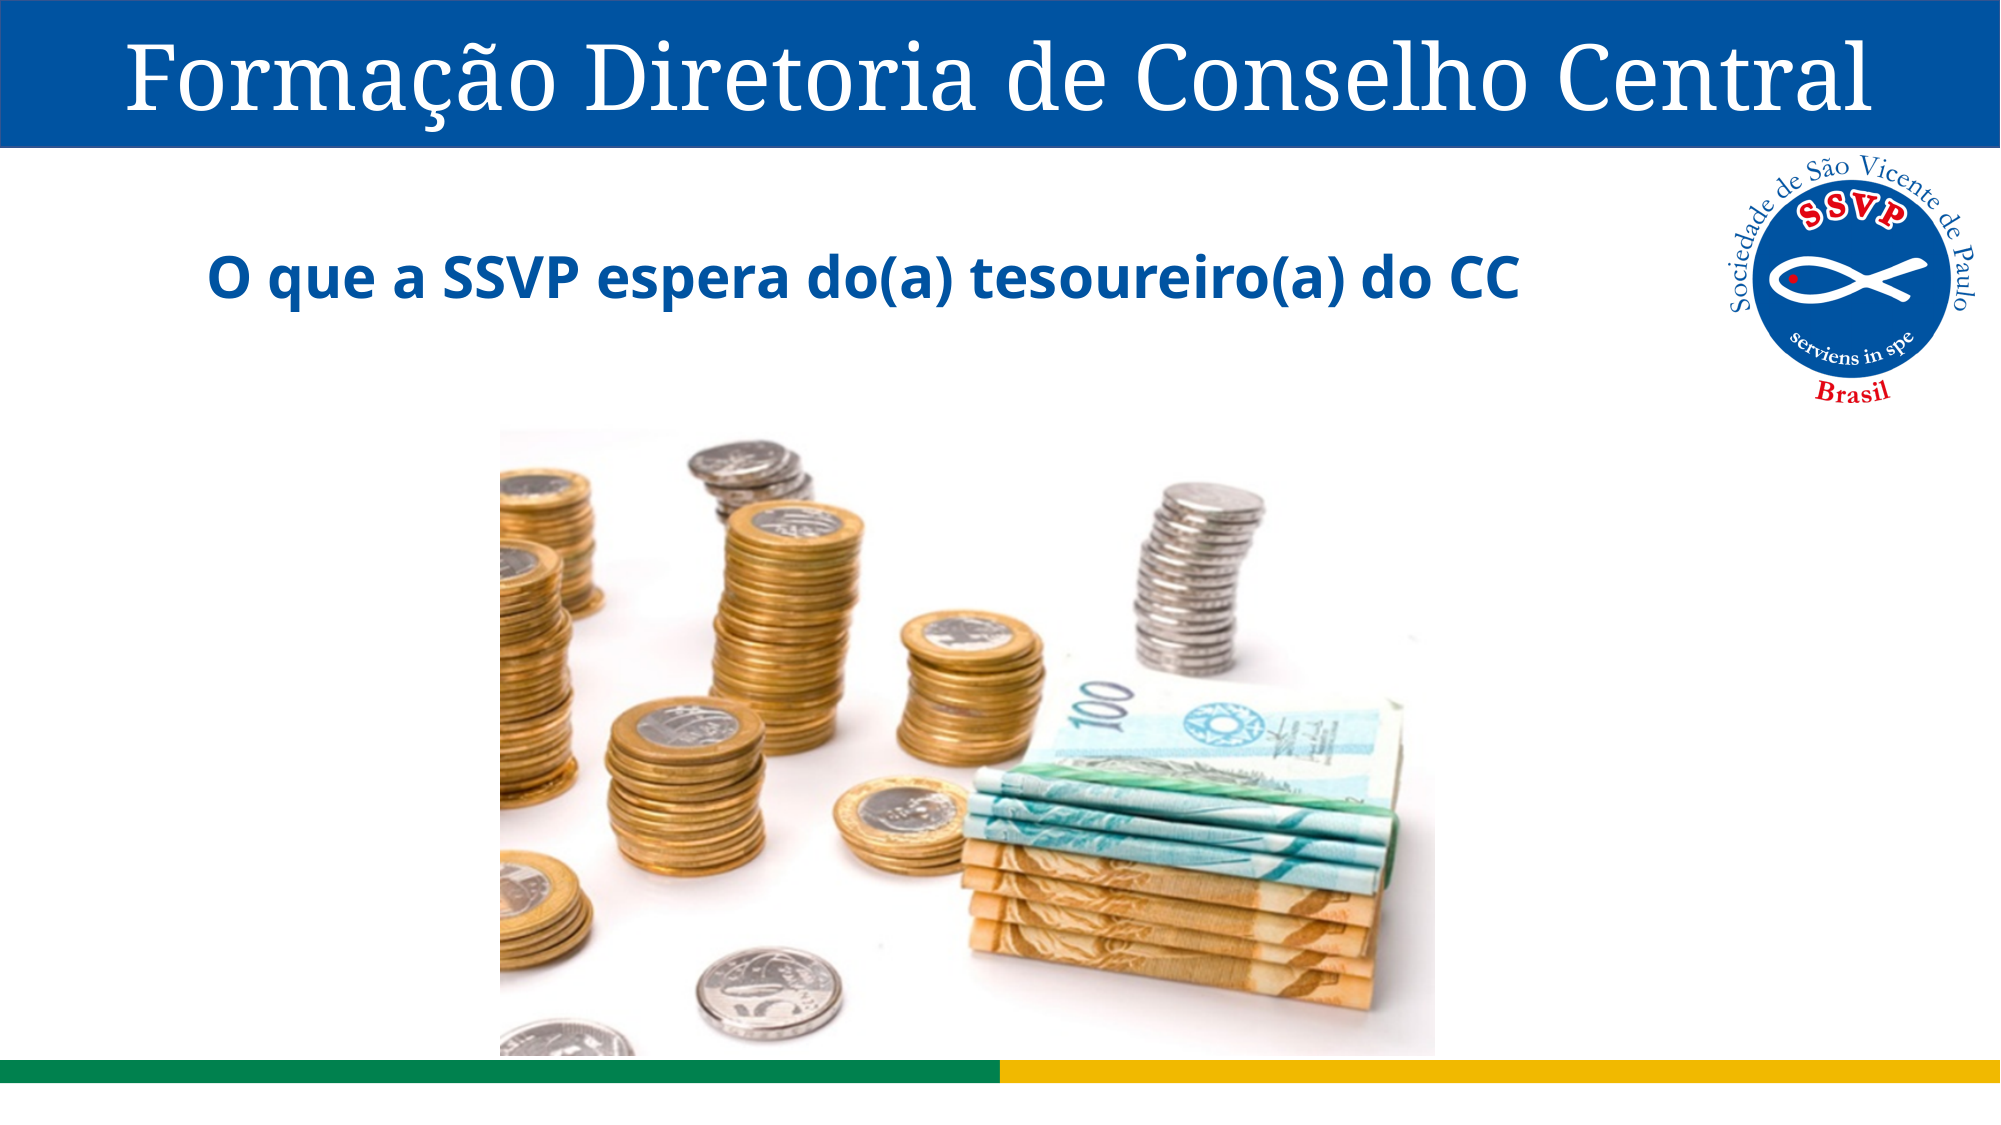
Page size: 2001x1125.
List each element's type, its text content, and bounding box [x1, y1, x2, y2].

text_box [0, 1050, 2000, 1092]
text_box Formação Diretoria de Conselho Central [0, 0, 2000, 148]
picture [1728, 155, 1975, 403]
picture [499, 407, 1435, 1056]
title O que a SSVP espera do(a) tesoureiro(a) do CC [0, 172, 1728, 387]
